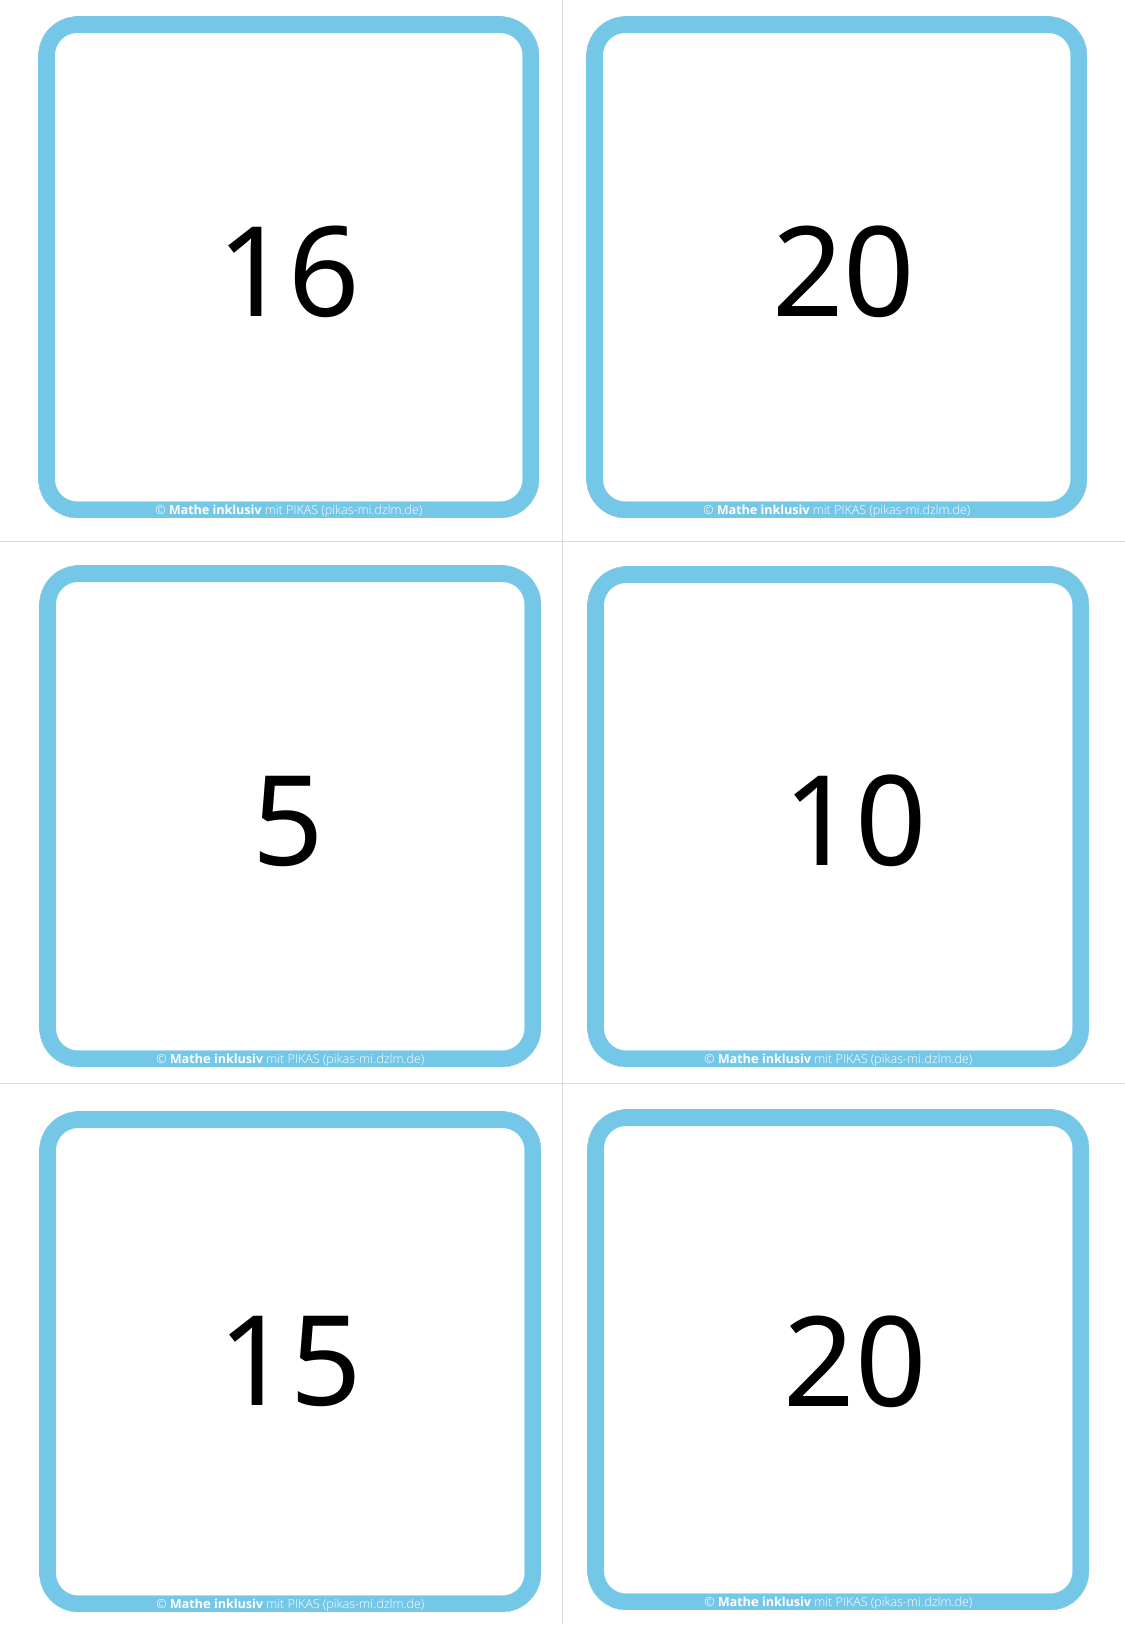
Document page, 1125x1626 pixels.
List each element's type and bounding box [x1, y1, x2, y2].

picture [586, 16, 1087, 518]
picture [39, 1111, 541, 1612]
picture [39, 565, 541, 1067]
picture [587, 1109, 1089, 1610]
picture [587, 566, 1089, 1067]
picture [38, 16, 539, 518]
